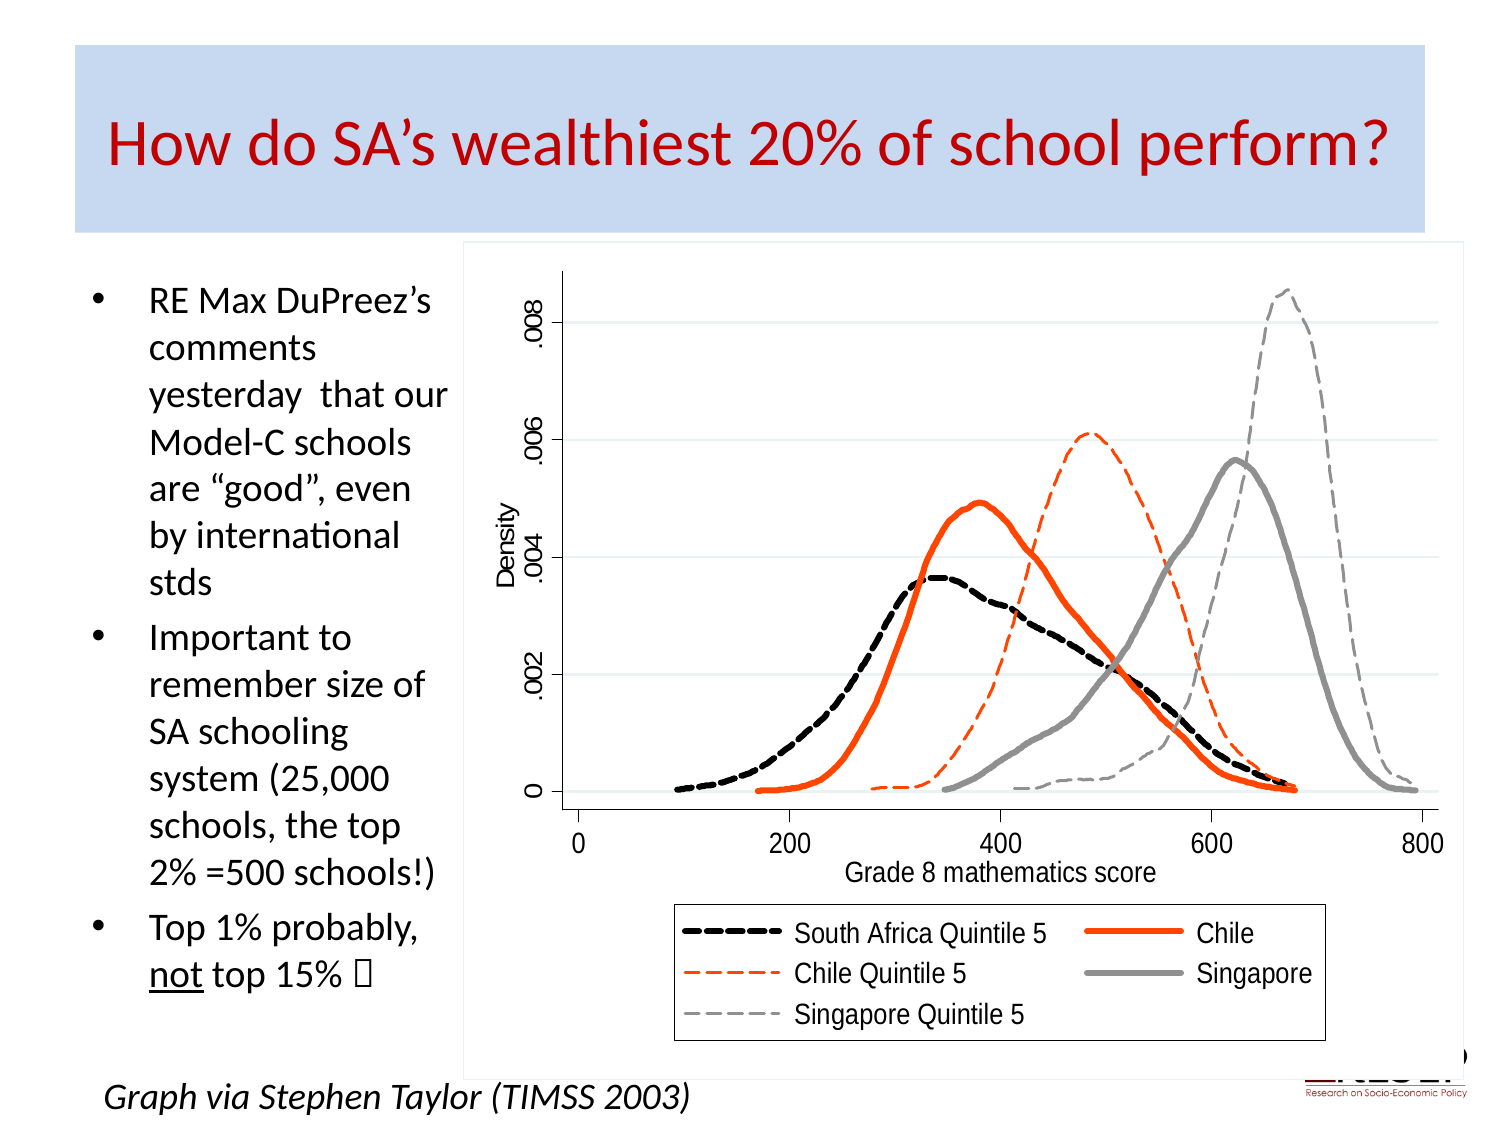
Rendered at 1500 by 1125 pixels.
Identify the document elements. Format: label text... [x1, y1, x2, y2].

text_box Graph via Stephen Taylor (TIMSS 2003) [88, 1064, 809, 1125]
list RE Max DuPreez’s comments yesterday that our Model-C schools are “good”, even by international stds Important to remember size of SA schooling system (25,000 schools, the top 2% =500 schools!) Top 1% probably, not top 15%  [76, 267, 449, 1010]
slide_number 8 [1074, 1099, 1425, 1103]
title How do SA’s wealthiest 20% of school perform? [75, 45, 1425, 233]
picture [454, 231, 1473, 1099]
